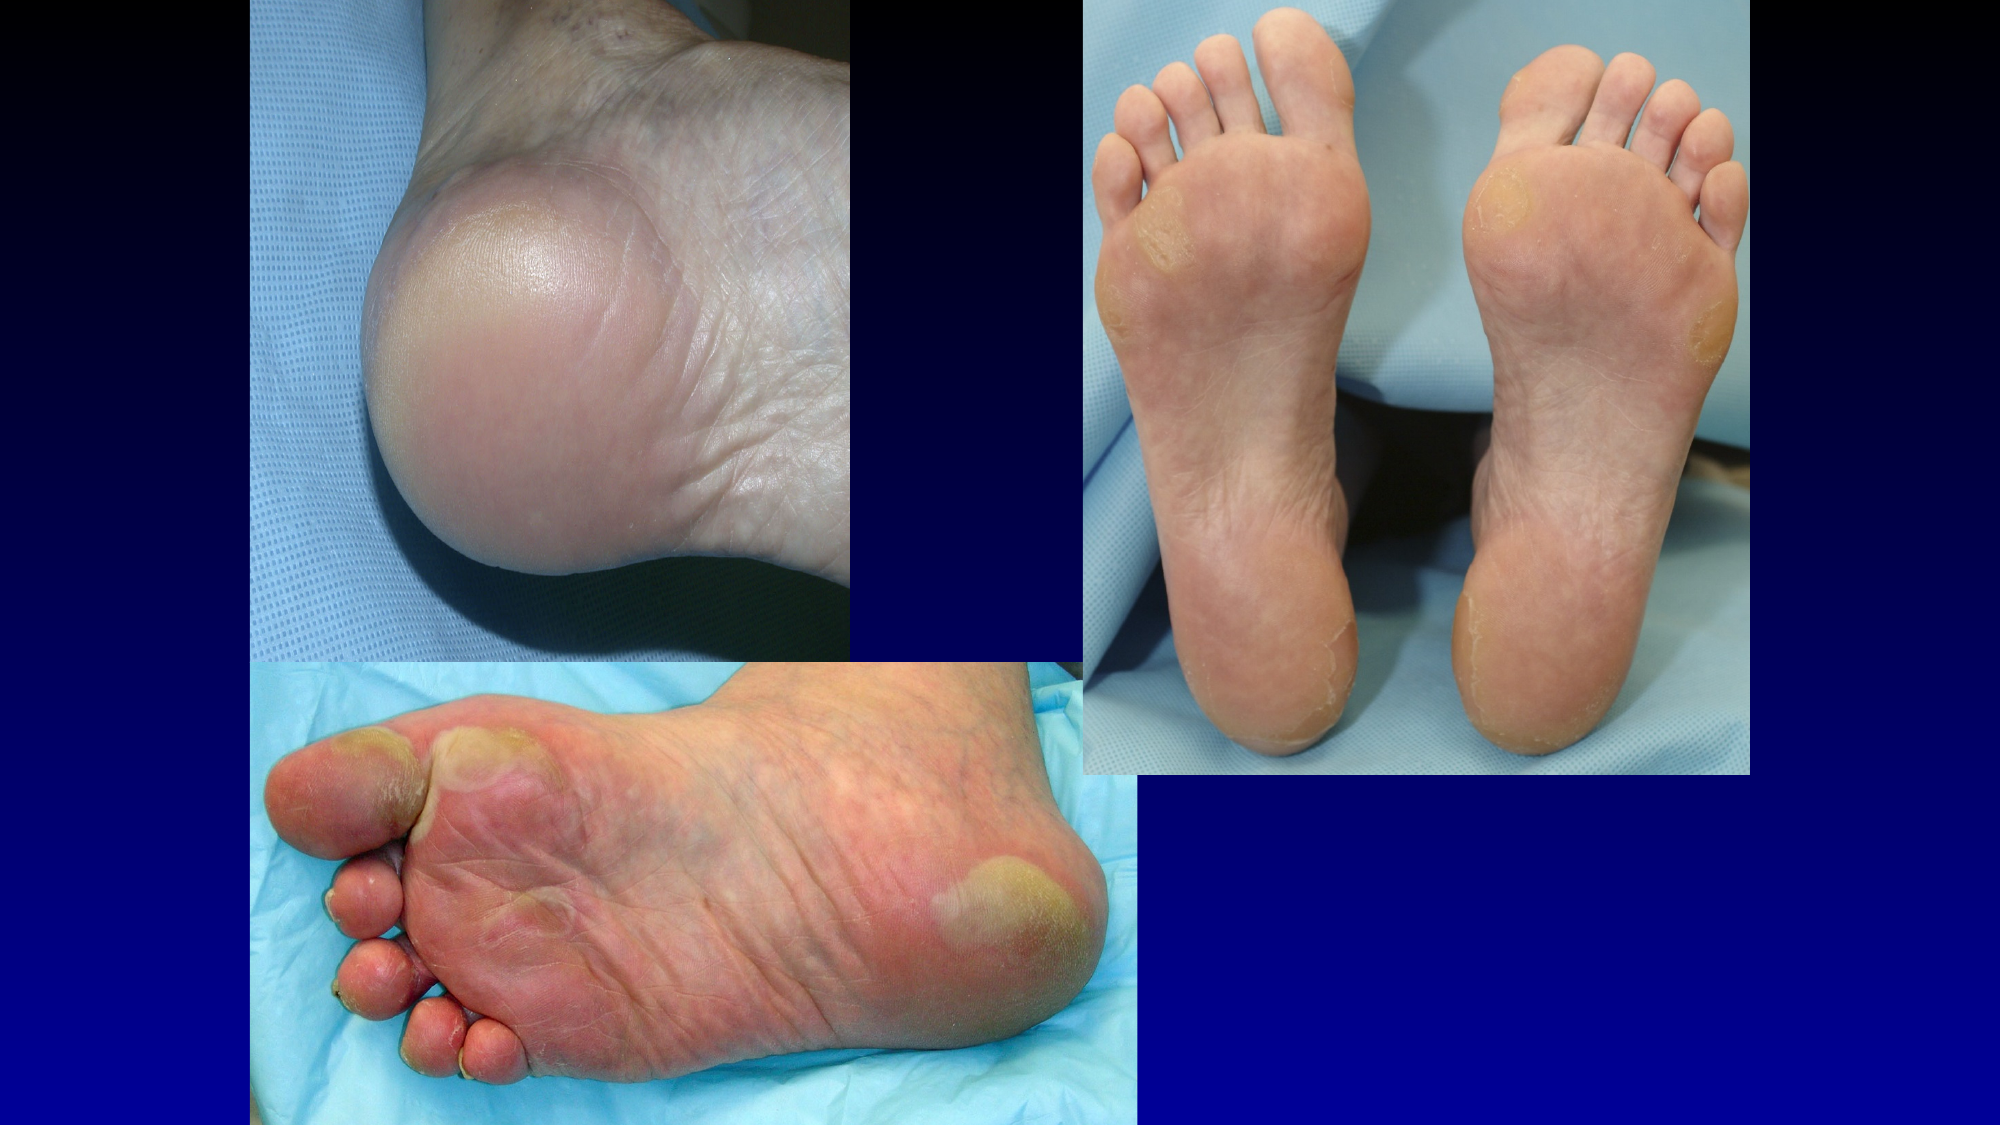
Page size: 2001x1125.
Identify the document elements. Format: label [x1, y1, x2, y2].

picture [249, 0, 1750, 1125]
text_box [249, 0, 850, 662]
